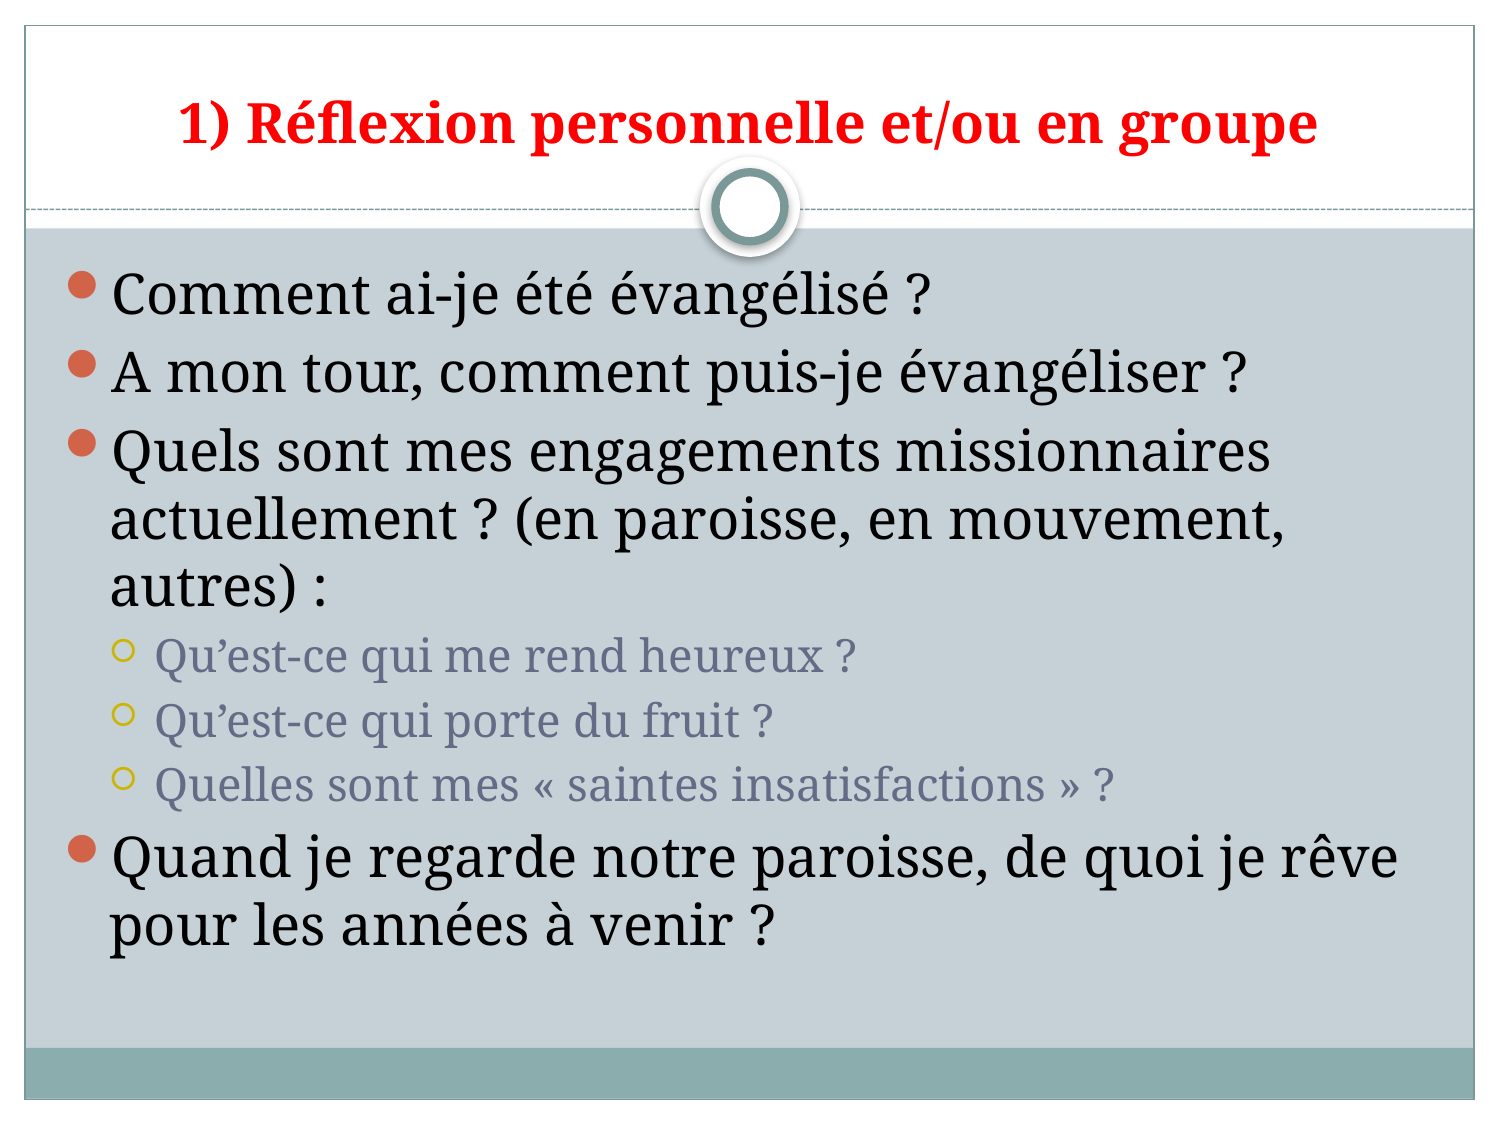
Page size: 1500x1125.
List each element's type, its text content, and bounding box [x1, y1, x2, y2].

title 1) Réflexion personnelle et/ou en groupe [49, 37, 1450, 162]
list Comment ai-je été évangélisé ? A mon tour, comment puis-je évangéliser ? Quels sont mes engagements missionnaires actuellement ? (en paroisse, en mouvement, autres) : Qu’est-ce qui me rend heureux ? Qu’est-ce qui porte du fruit ? Quelles sont mes « saintes insatisfactions » ? Quand je regarde notre paroisse, de quoi je rêve pour les années à venir ? [49, 250, 1445, 1001]
